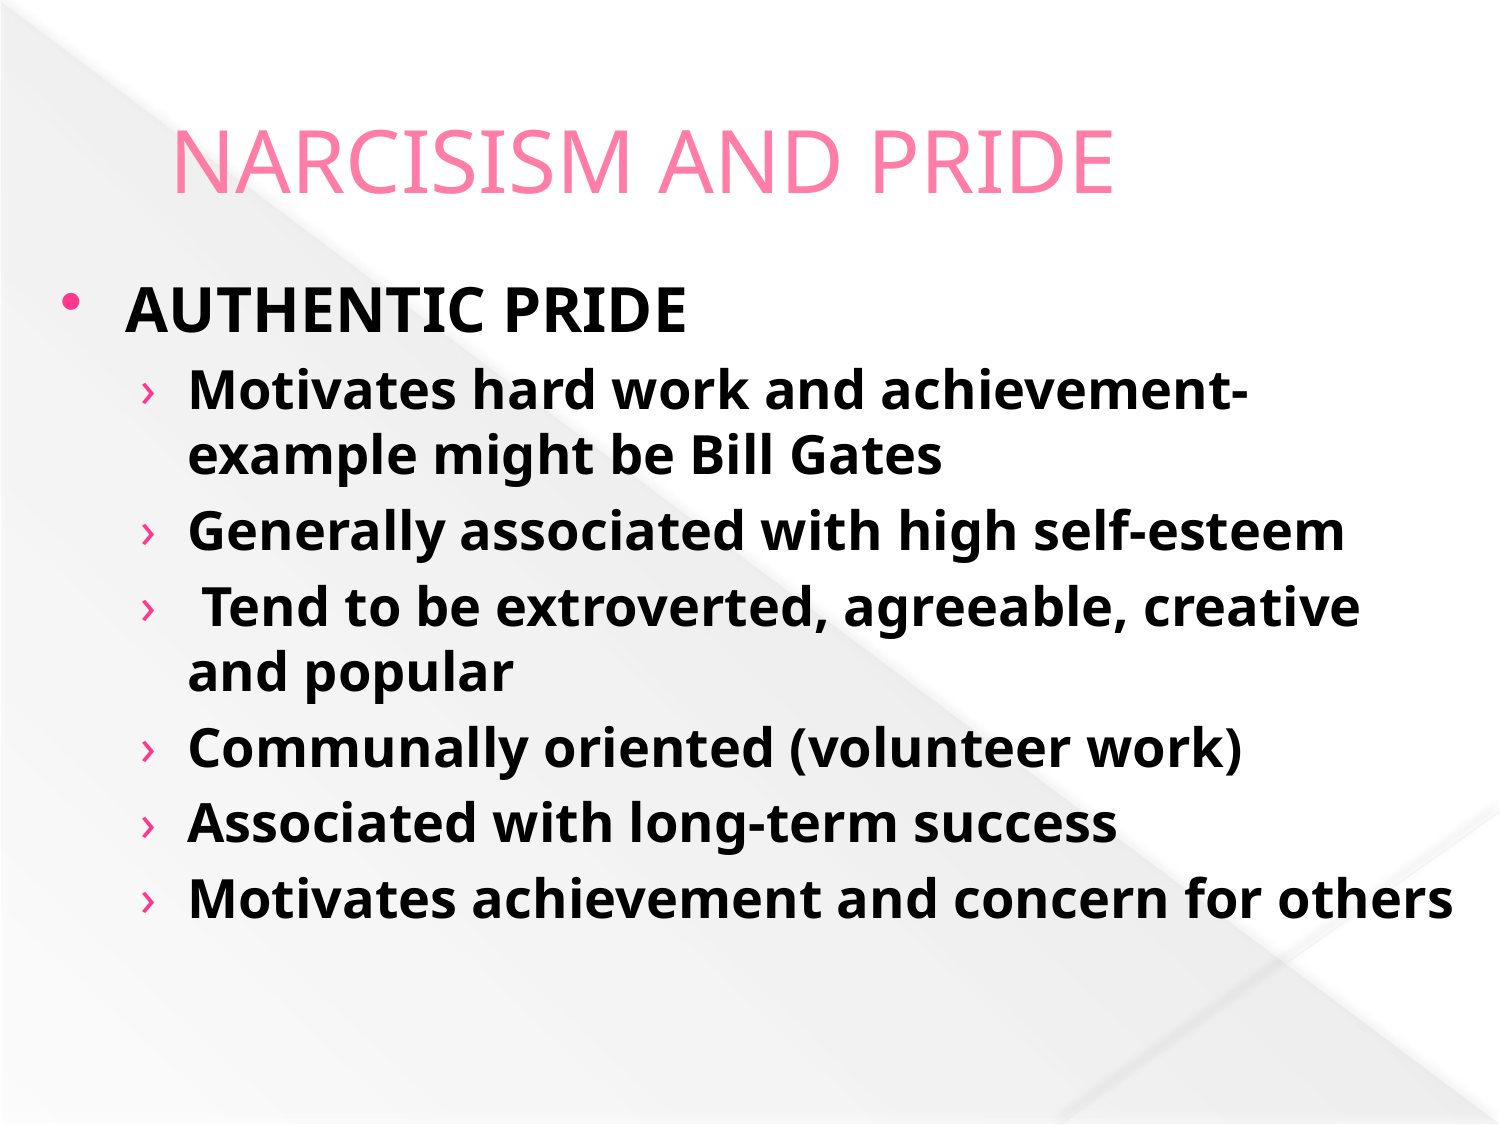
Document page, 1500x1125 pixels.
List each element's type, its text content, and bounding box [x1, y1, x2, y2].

list AUTHENTIC PRIDE Motivates hard work and achievement-example might be Bill Gates Generally associated with high self-esteem Tend to be extroverted, agreeable, creative and popular Communally oriented (volunteer work) Associated with long-term success Motivates achievement and concern for others [37, 262, 1475, 1075]
title NARCISISM AND PRIDE [75, 43, 1425, 262]
